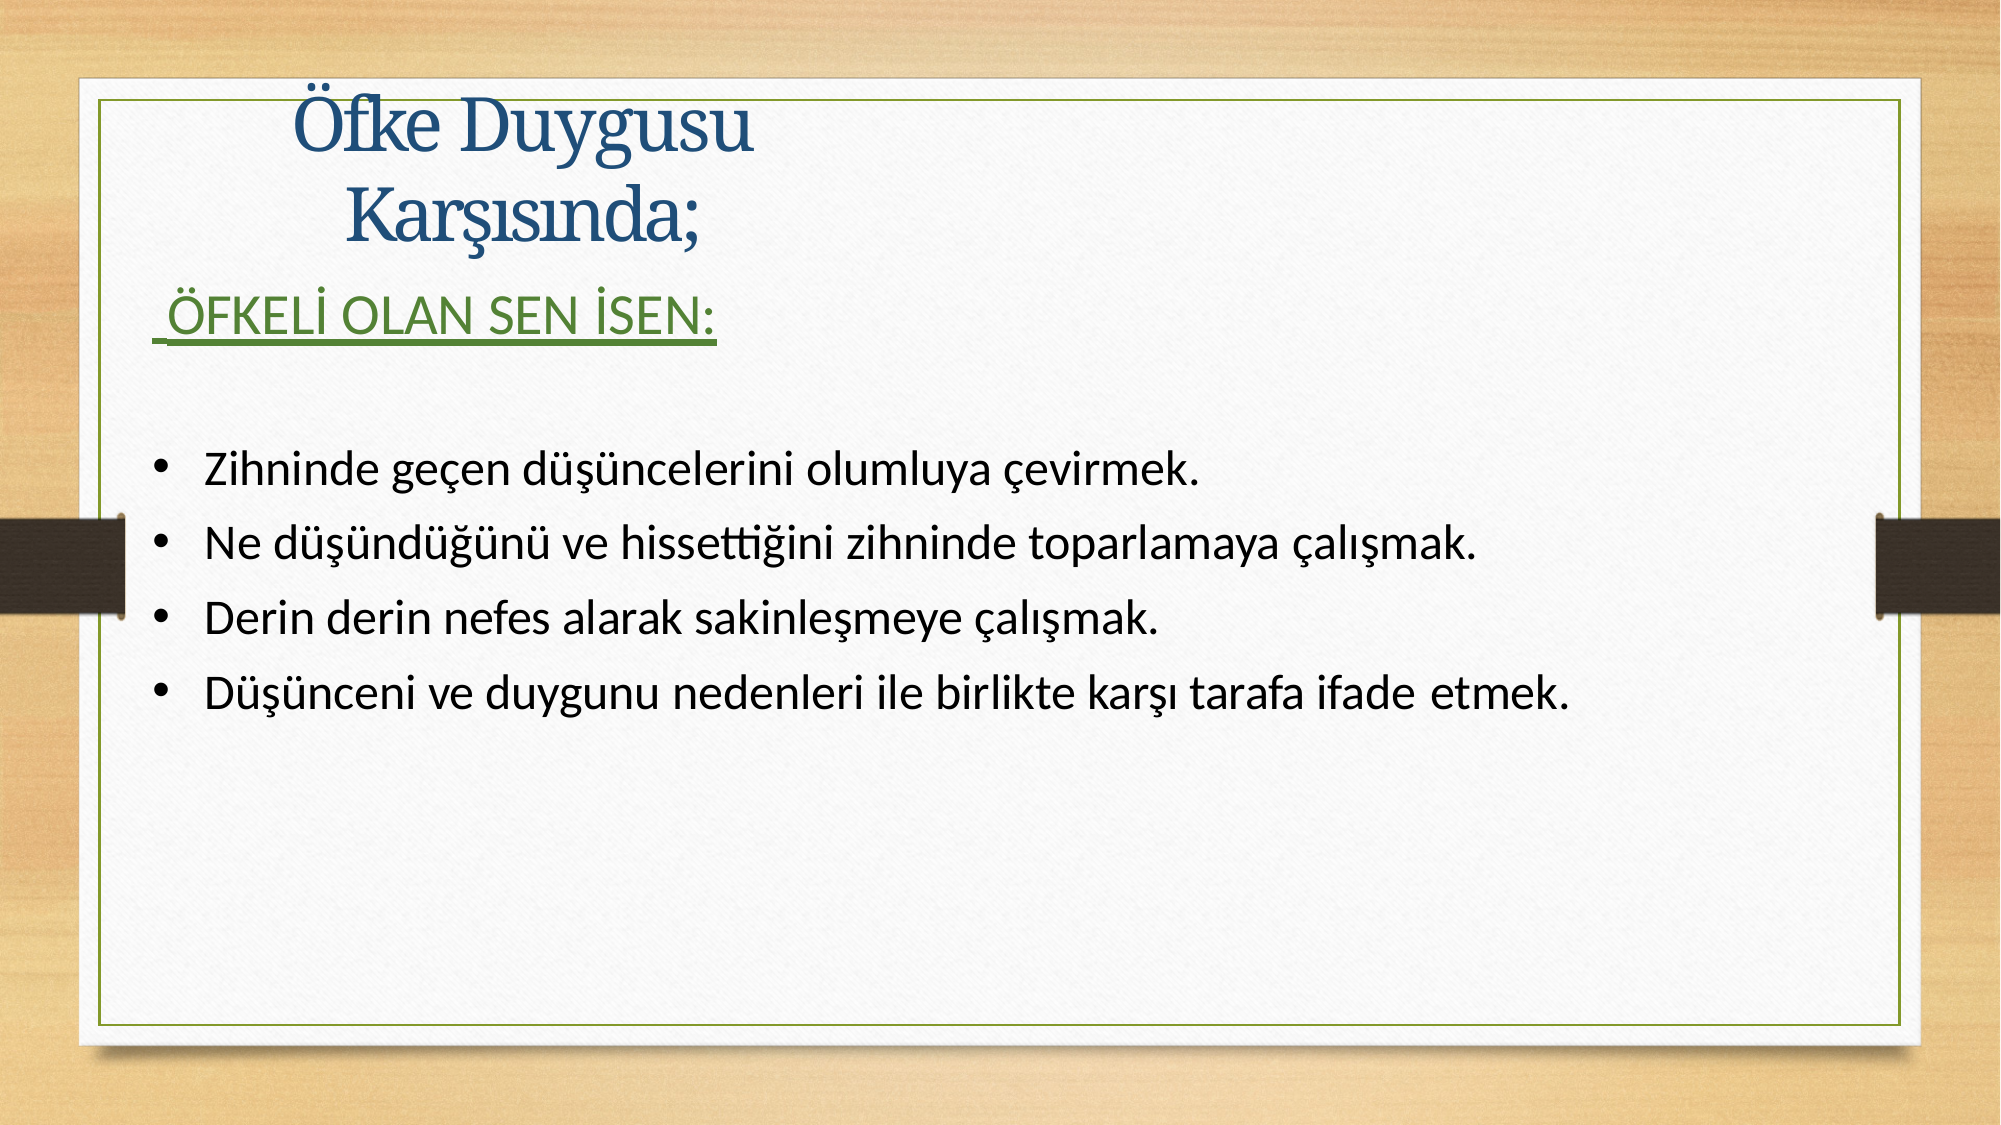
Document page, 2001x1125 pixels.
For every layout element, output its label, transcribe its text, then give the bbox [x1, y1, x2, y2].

title Öfke Duygusu Karşısında; [150, 70, 896, 261]
text_box ÖFKELİ OLAN SEN İSEN: Zihninde geçen düşüncelerini olumluya çevirmek. Ne düşündüğünü ve hissettiğini zihninde toparlamaya çalışmak. Derin derin nefes alarak sakinleşmeye çalışmak. Düşünceni ve duygunu nedenleri ile birlikte karşı tarafa ifade etmek. [150, 274, 1800, 720]
picture [0, 0, 2001, 1125]
